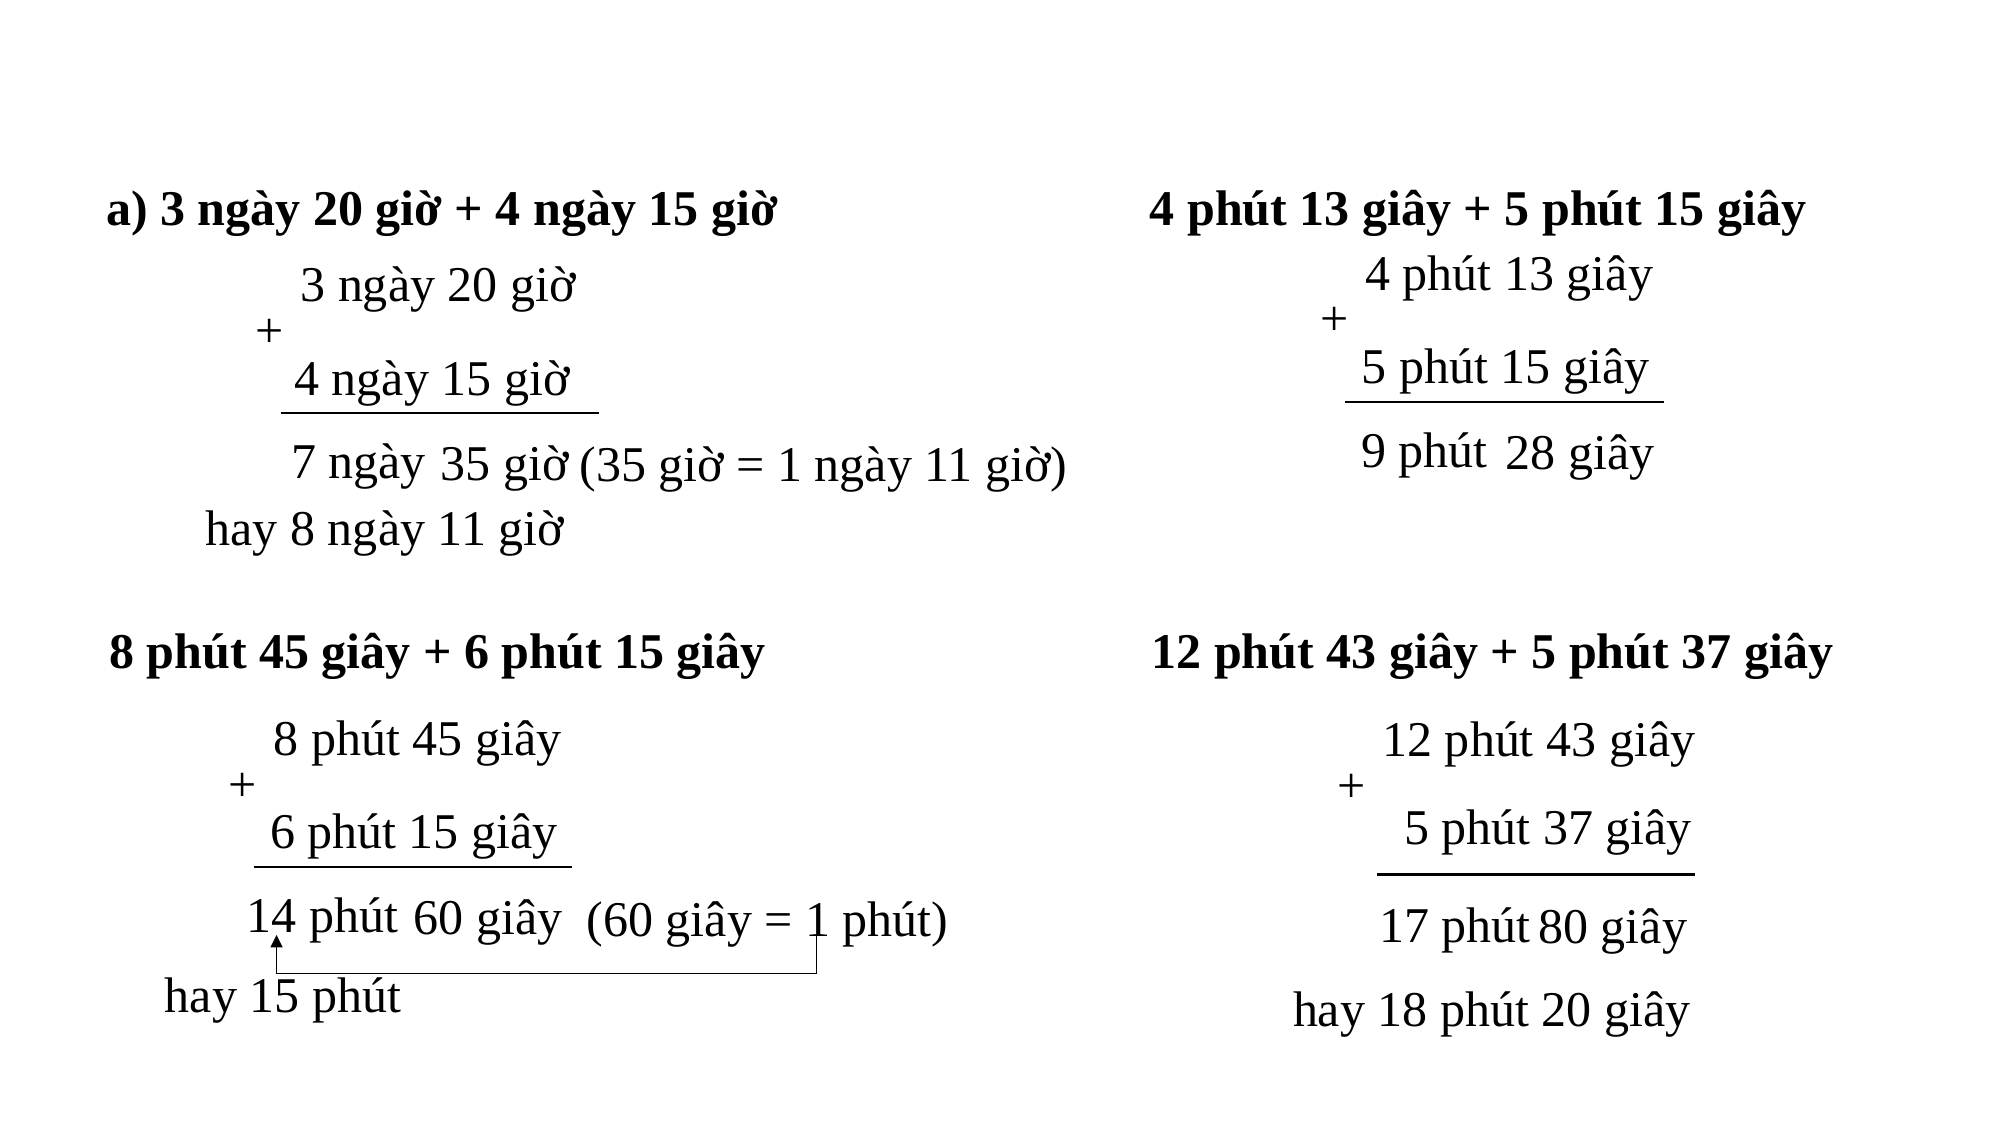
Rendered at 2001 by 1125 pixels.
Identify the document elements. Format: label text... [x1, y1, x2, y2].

text_box 12 phút 43 giây [1368, 699, 1738, 775]
text_box + [1305, 278, 1377, 354]
text_box 5 phút 15 giây [1346, 326, 1852, 401]
text_box 60 giây [503, 877, 629, 934]
text_box 5 phút 37 giây [1364, 787, 1869, 862]
text_box 3 ngày 20 giờ [285, 244, 656, 319]
text_box 35 giờ [547, 423, 656, 487]
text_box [276, 934, 816, 974]
text_box 28 giây [1490, 411, 1720, 487]
text_box 8 phút 45 giây + 6 phút 15 giây [94, 581, 781, 687]
text_box 17 phút [1364, 885, 1635, 961]
text_box hay 15 phút [150, 955, 421, 1030]
text_box hay 18 phút 20 giây [1278, 969, 1827, 1044]
text_box 4 phút 13 giây [1350, 232, 1720, 308]
text_box + [241, 289, 312, 365]
text_box (60 giây = 1 phút) [572, 879, 1034, 955]
text_box 4 ngày 15 giờ [279, 337, 785, 413]
text_box hay 8 ngày 11 giờ [191, 487, 760, 563]
text_box 7 ngày [276, 421, 547, 487]
text_box 14 phút [231, 875, 503, 950]
text_box 12 phút 43 giây + 5 phút 37 giây [1136, 581, 1849, 687]
text_box 4 phút 13 giây + 5 phút 15 giây [1135, 137, 1822, 243]
text_box 9 phút [1346, 409, 1617, 485]
text_box a) 3 ngày 20 giờ + 4 ngày 15 giờ [91, 137, 793, 243]
text_box (35 giờ = 1 ngày 11 giờ) [564, 424, 1134, 500]
text_box 6 phút 15 giây [255, 791, 760, 867]
text_box + [214, 743, 286, 819]
text_box 80 giây [1523, 886, 1753, 962]
text_box + [1323, 745, 1395, 821]
text_box 8 phút 45 giây [258, 697, 629, 773]
